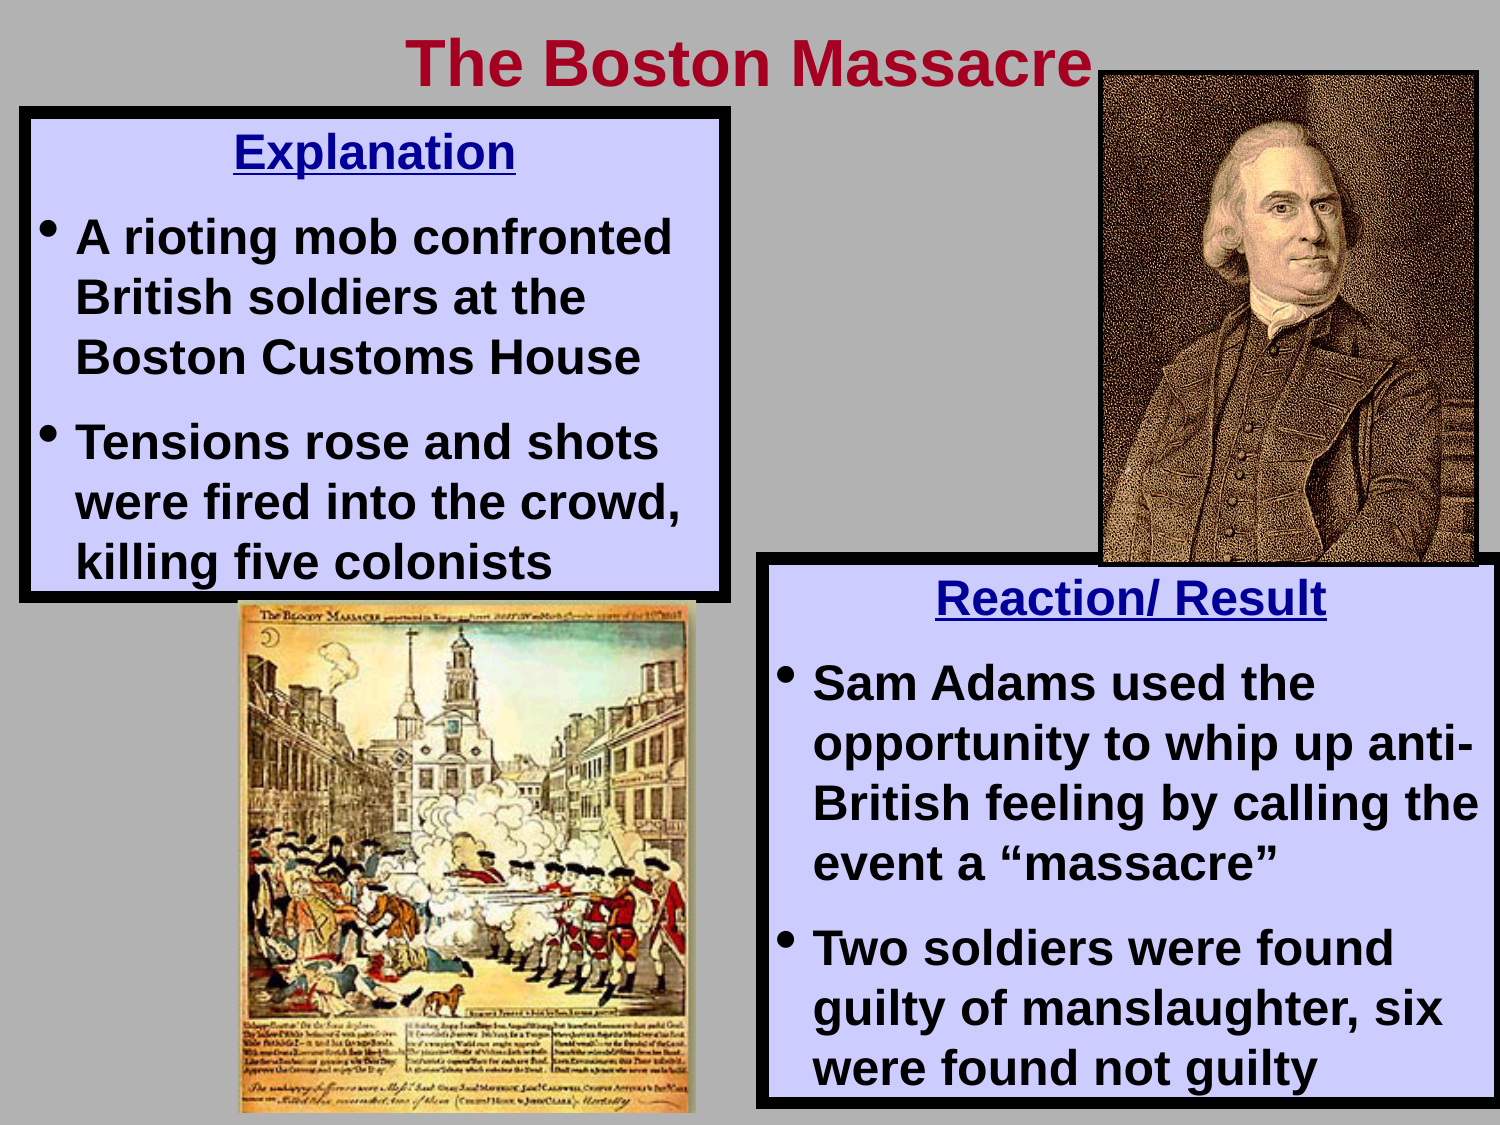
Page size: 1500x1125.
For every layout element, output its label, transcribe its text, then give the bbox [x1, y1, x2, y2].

picture [1102, 74, 1475, 563]
text_box Explanation A rioting mob confronted British soldiers at the Boston Customs House Tensions rose and shots were fired into the crowd, killing five colonists [24, 112, 725, 598]
picture [237, 599, 697, 1113]
text_box Reaction/ Result Sam Adams used the opportunity to whip up anti-British feeling by calling the event a “massacre” Two soldiers were found guilty of manslaughter, six were found not guilty [762, 558, 1500, 1103]
text_box The Boston Massacre [37, 12, 1463, 108]
